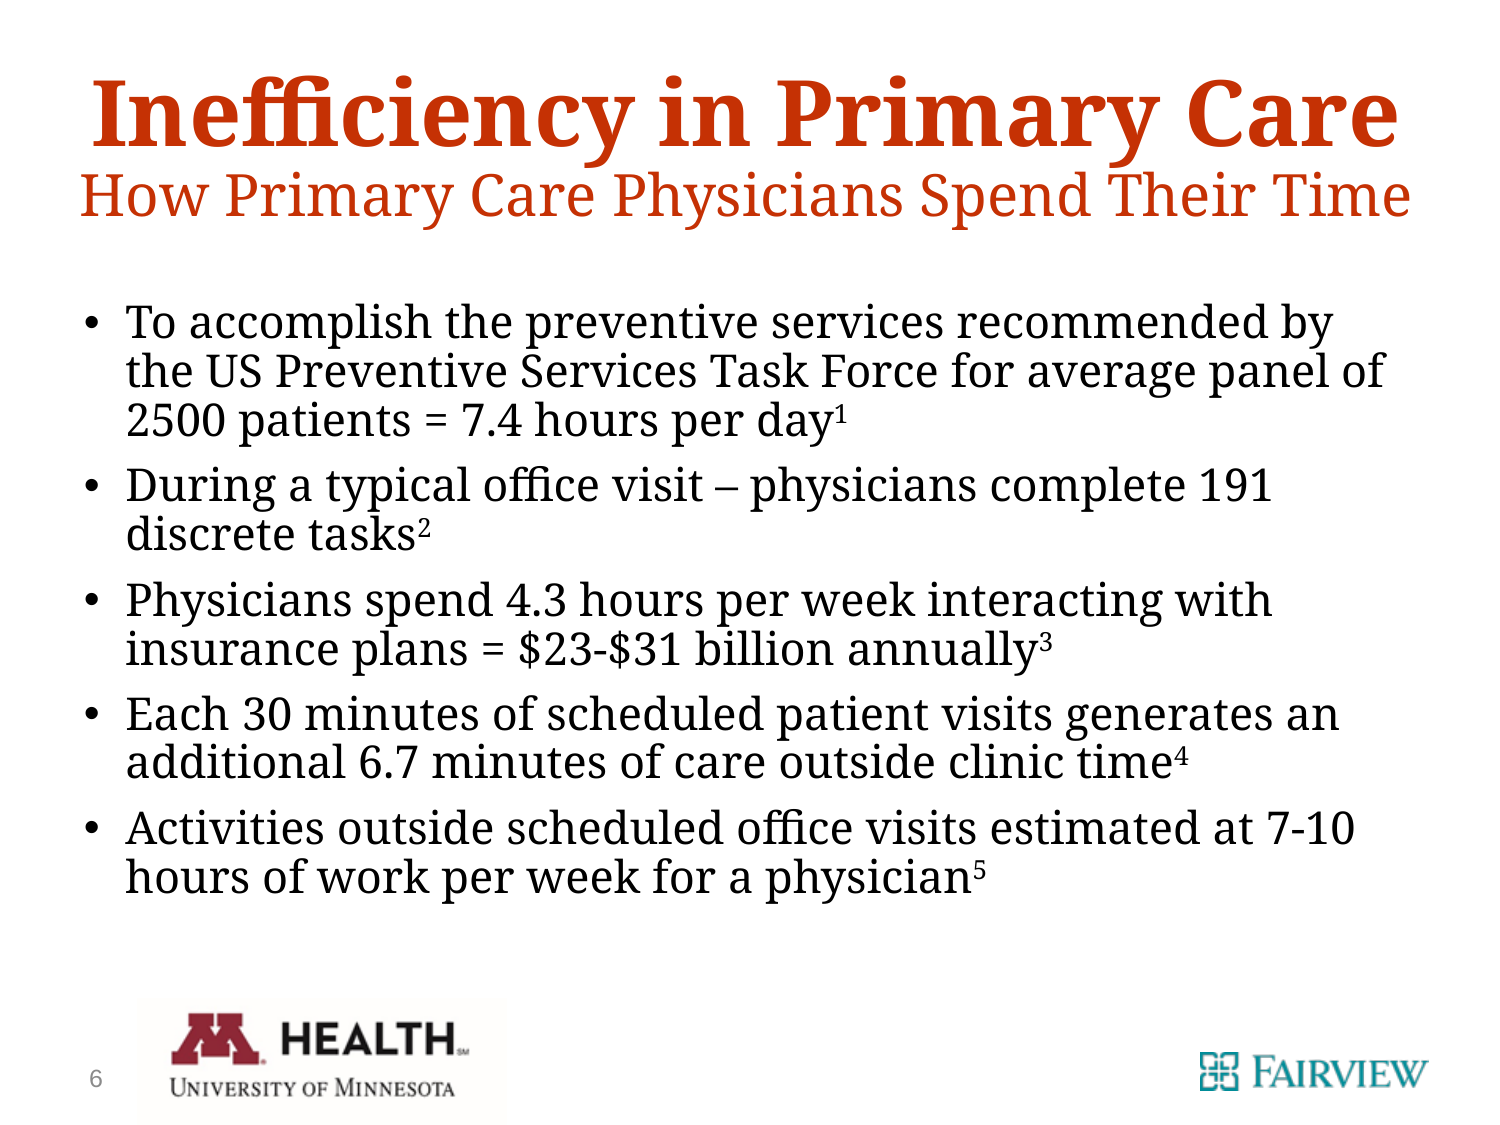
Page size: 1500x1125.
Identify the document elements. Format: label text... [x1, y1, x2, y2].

title Inefficiency in Primary Care How Primary Care Physicians Spend Their Time [62, 125, 1438, 230]
list To accomplish the preventive services recommended by the US Preventive Services Task Force for average panel of 2500 patients = 7.4 hours per day1 During a typical office visit – physicians complete 191 discrete tasks2 Physicians spend 4.3 hours per week interacting with insurance plans = $23-$31 billion annually3 Each 30 minutes of scheduled patient visits generates an additional 6.7 minutes of care outside clinic time4 Activities outside scheduled office visits estimated at 7-10 hours of work per week for a physician5 [75, 299, 1425, 908]
picture [137, 998, 507, 1125]
slide_number 6 [74, 1047, 137, 1108]
picture [1200, 1052, 1429, 1091]
